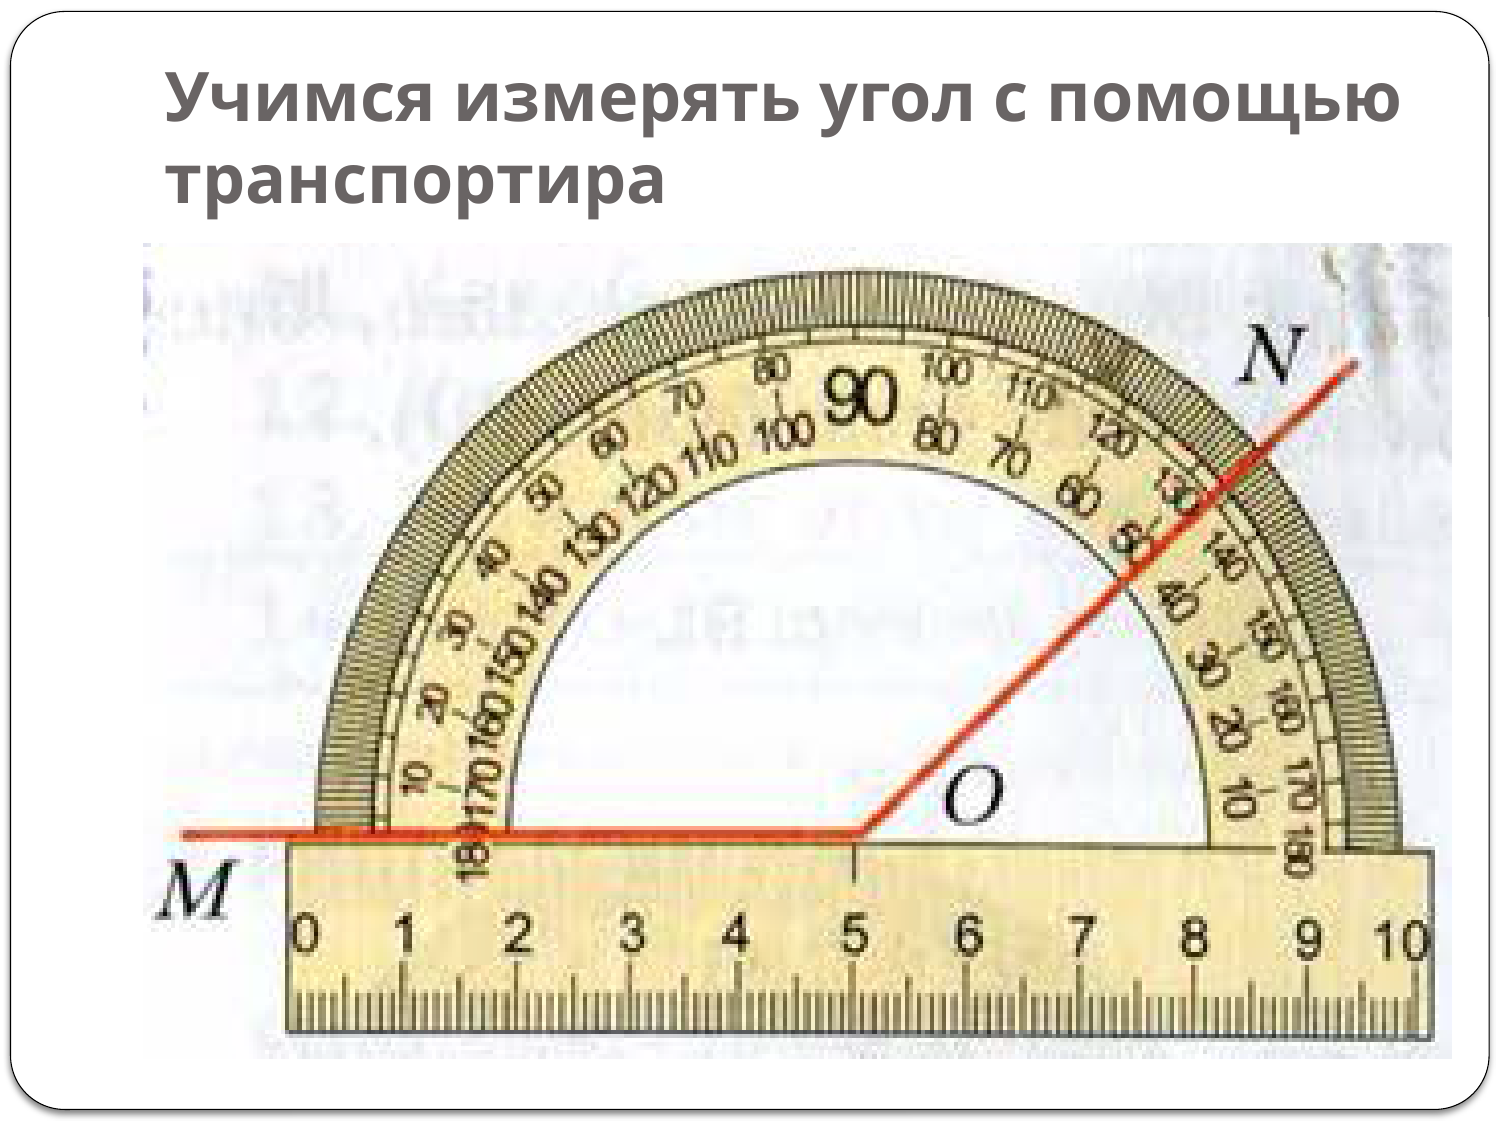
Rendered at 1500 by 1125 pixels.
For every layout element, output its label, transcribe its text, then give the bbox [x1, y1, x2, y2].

picture [143, 243, 1452, 1059]
title Учимся измерять угол с помощью транспортира [150, 45, 1425, 233]
